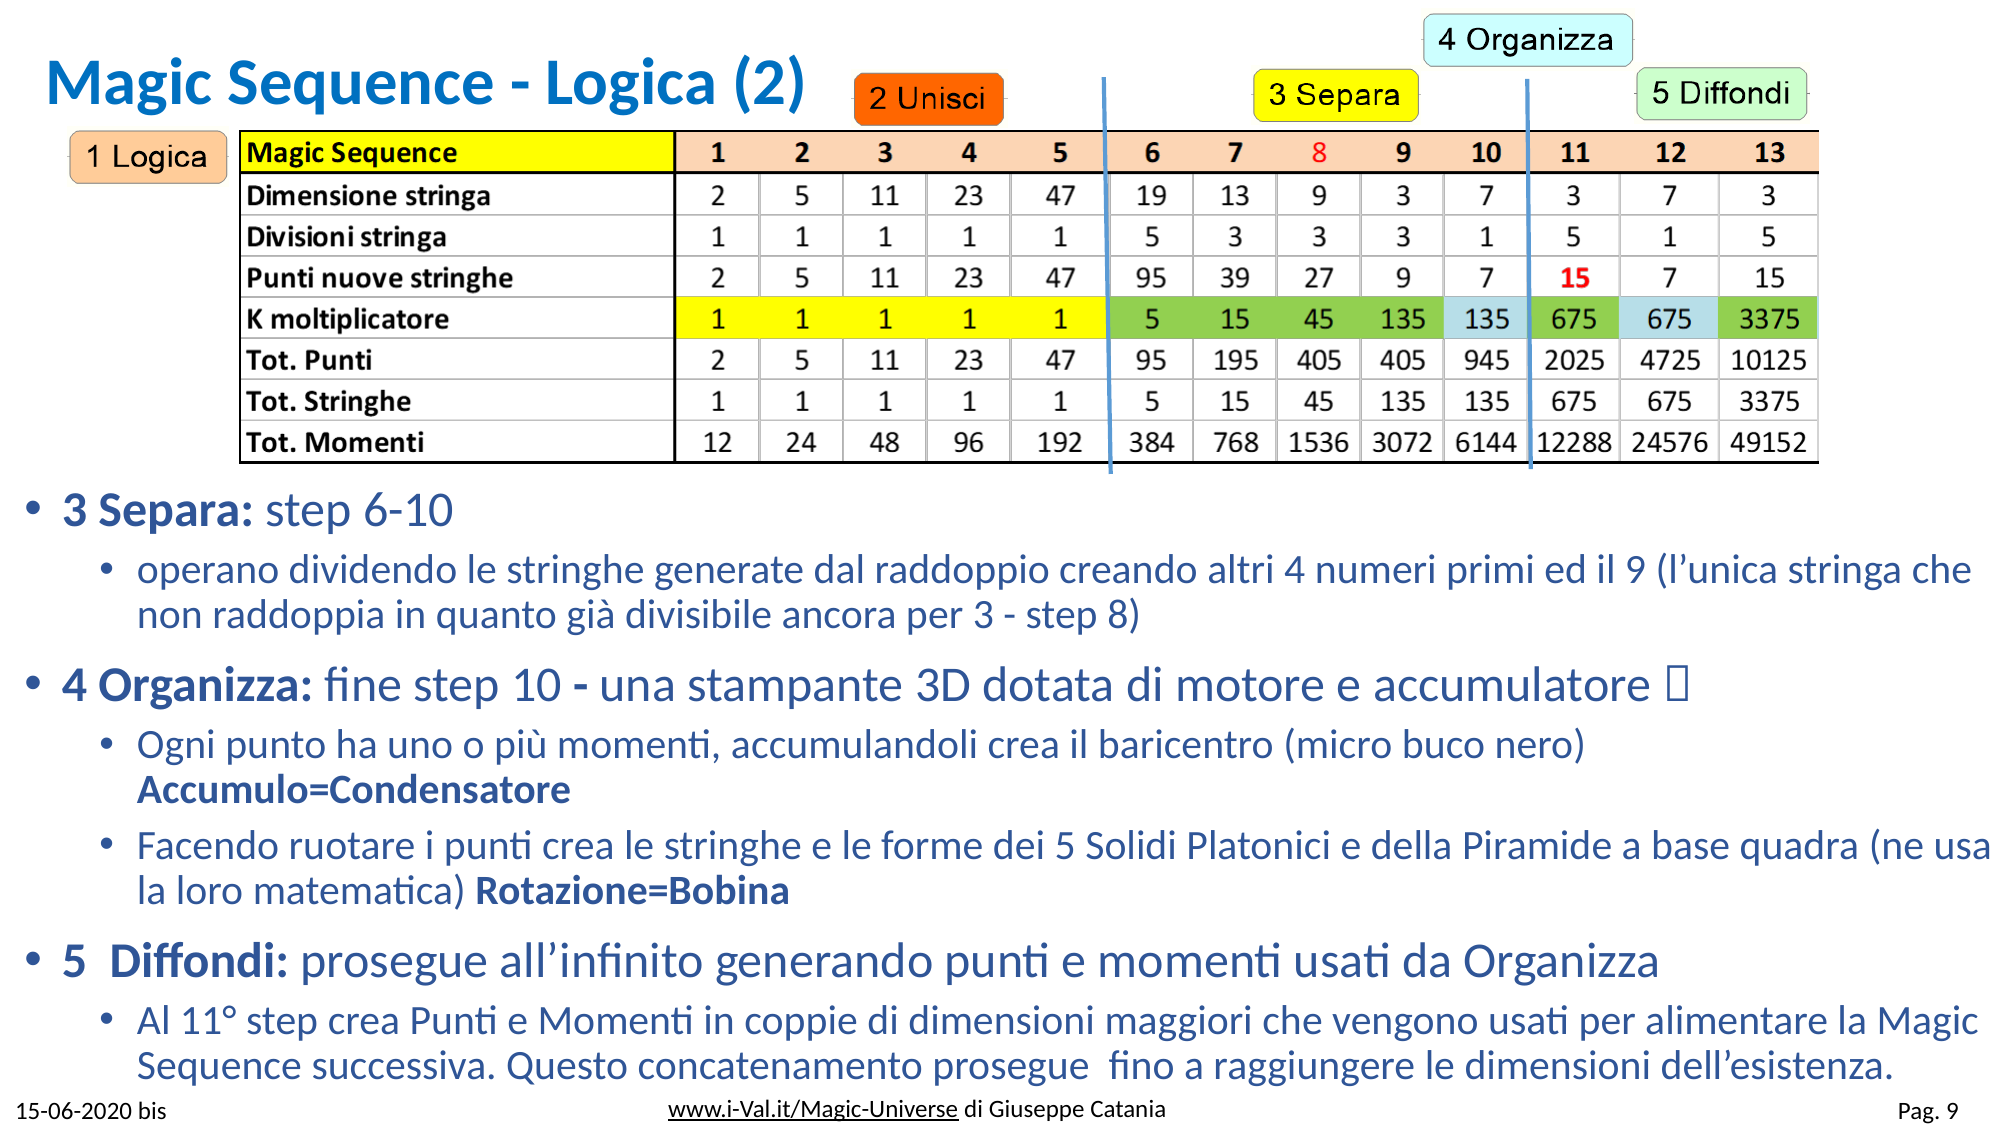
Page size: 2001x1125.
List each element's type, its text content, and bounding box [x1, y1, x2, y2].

picture [67, 126, 229, 187]
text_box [1103, 77, 1111, 474]
picture [851, 69, 1008, 128]
text_box Magic Sequence - Logica (2) [30, 30, 824, 126]
picture [239, 130, 1103, 465]
list 3 Separa: step 6-10 operano dividendo le stringhe generate dal raddoppio creando altri 4 numeri primi ed il 9 (l’unica stringa che non raddoppia in quanto già divisibile ancora per 3 - step 8) 4 Organizza: fine step 10 - una stampante 3D dotata di motore e accumulatore  Ogni punto ha uno o più momenti, accumulandoli crea il baricentro (micro buco nero) Accumulo=Condensatore Facendo ruotare i punti crea le stringhe e le forme dei 5 Solidi Platonici e della Piramide a base quadra (ne usa la loro matematica) Rotazione=Bobina 5 Diffondi: prosegue all’infinito generando punti e momenti usati da Organizza Al 11° step crea Punti e Momenti in coppie di dimensioni maggiori che vengono usati per alimentare la Magic Sequence successiva. Questo concatenamento prosegue fino a raggiungere le dimensioni dell’esistenza. [9, 475, 2000, 1125]
picture [1111, 130, 1527, 465]
picture [1531, 130, 1820, 465]
picture [1251, 8, 1810, 125]
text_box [1527, 78, 1531, 470]
